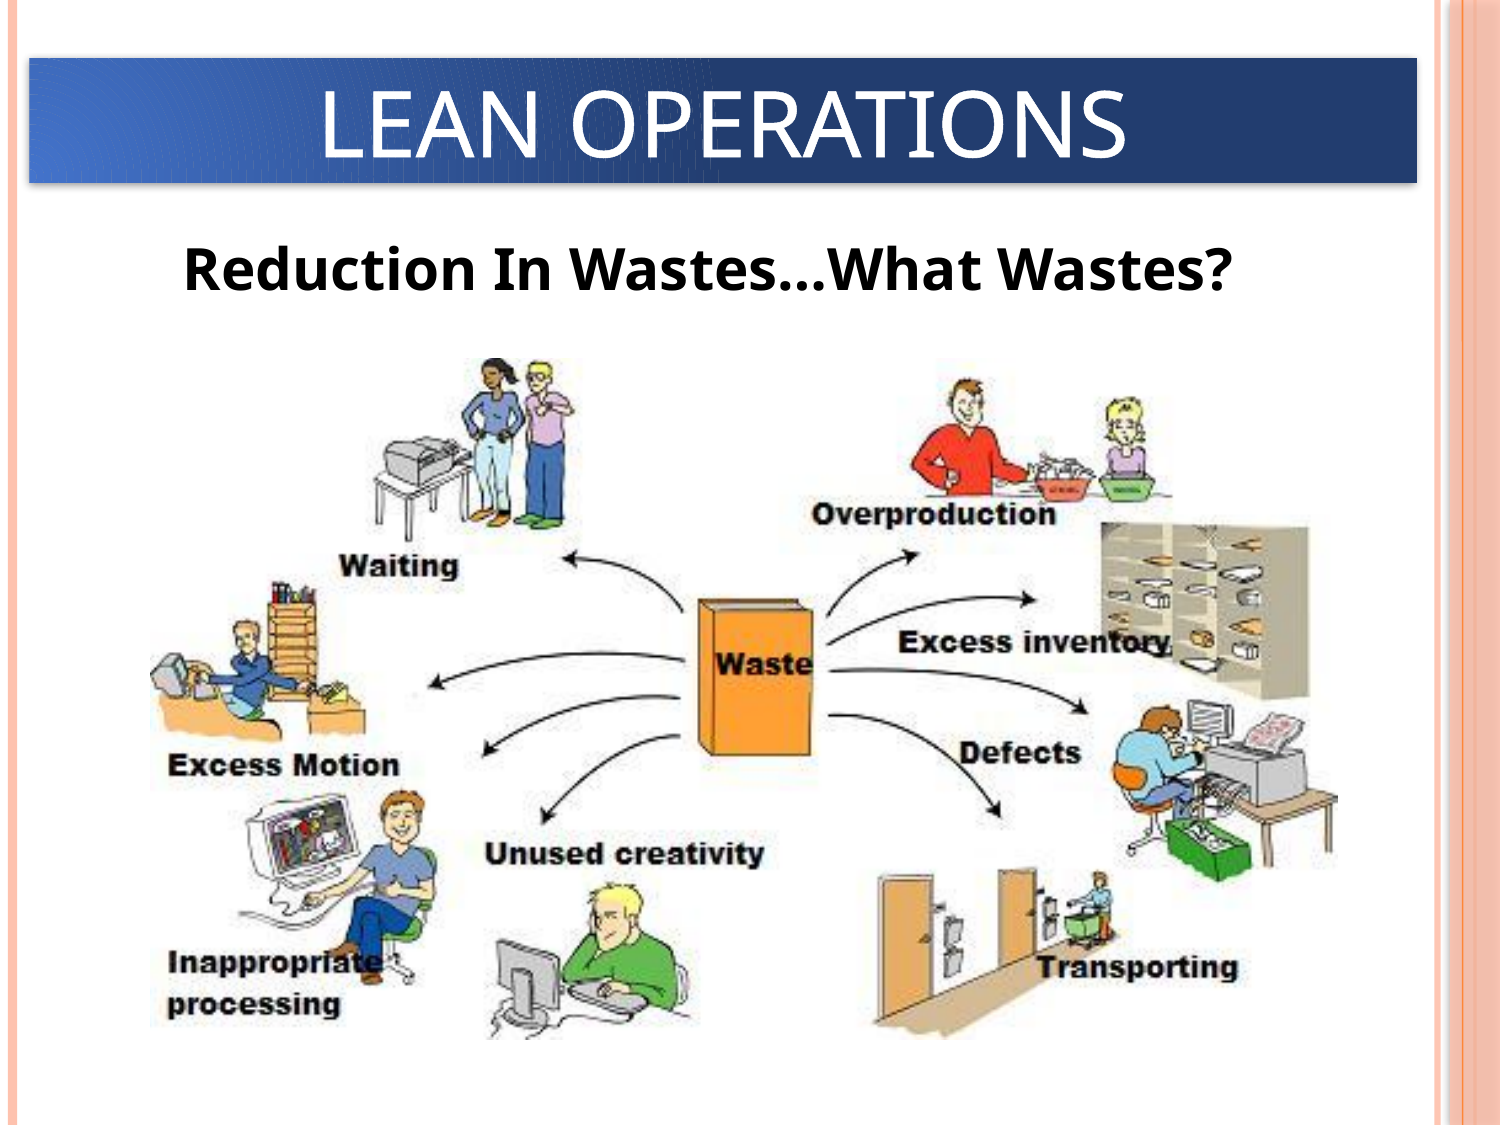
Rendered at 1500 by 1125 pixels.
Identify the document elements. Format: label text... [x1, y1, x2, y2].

text_box LEAN OPERATIONS [29, 58, 1417, 183]
text_box Reduction In Wastes…What Wastes? [24, 224, 1392, 310]
picture [149, 357, 1338, 1040]
